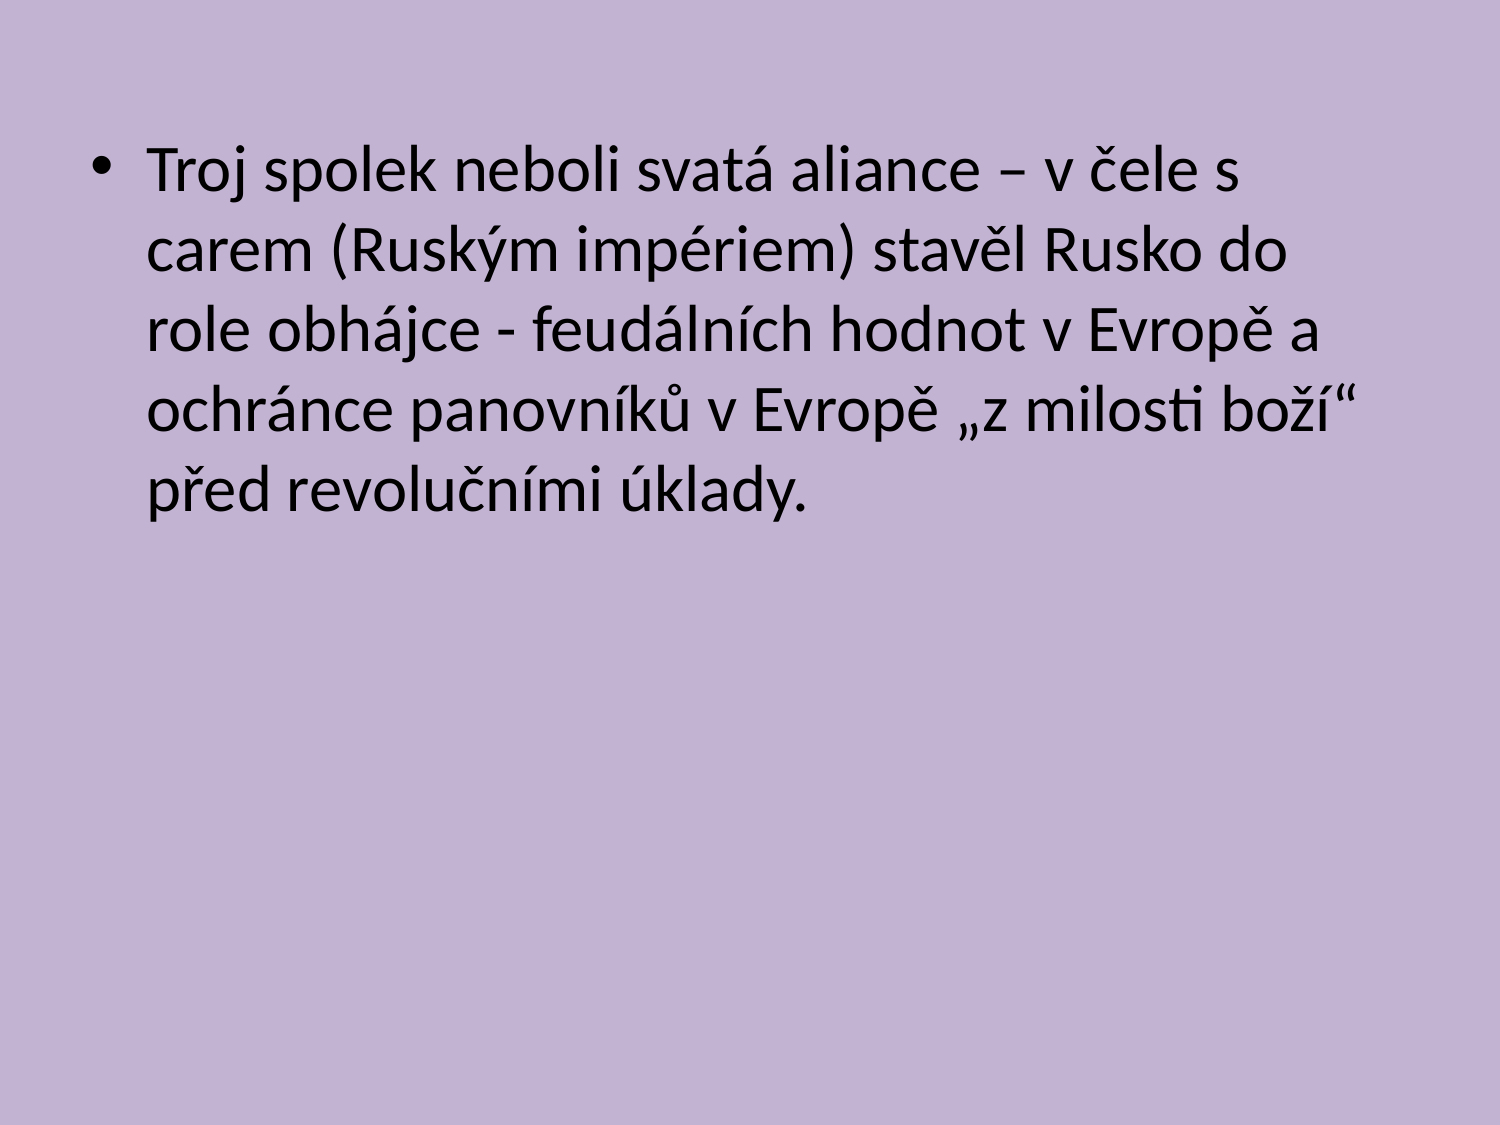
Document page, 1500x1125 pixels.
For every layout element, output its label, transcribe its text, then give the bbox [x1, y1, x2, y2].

list Troj spolek neboli svatá aliance – v čele s carem (Ruským impériem) stavěl Rusko do role obhájce - feudálních hodnot v Evropě a ochránce panovníků v Evropě „z milosti boží“ před revolučními úklady. [75, 117, 1425, 1005]
